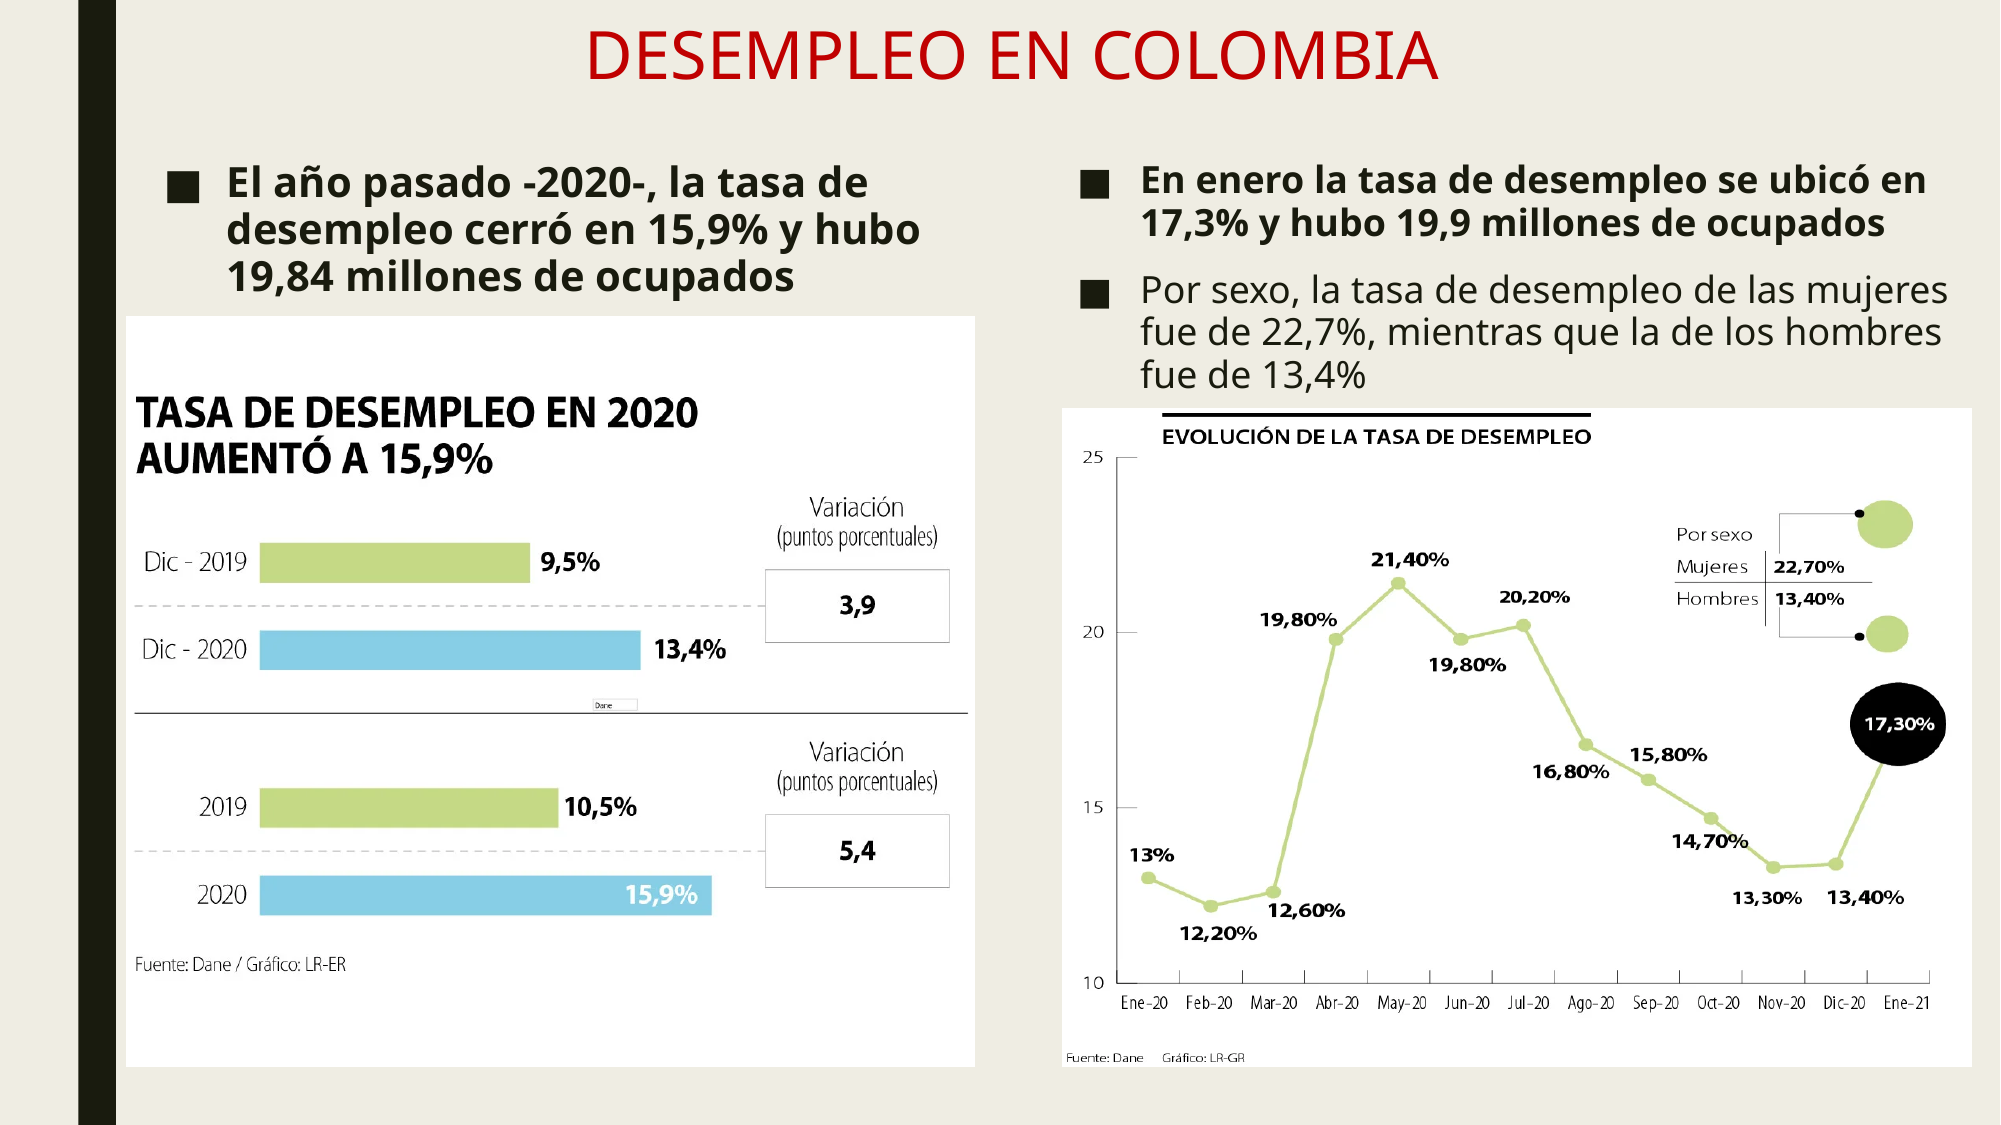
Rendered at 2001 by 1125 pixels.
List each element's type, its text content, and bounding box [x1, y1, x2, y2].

title DESEMPLEO EN COLOMBIA [225, 14, 1800, 134]
picture [1062, 408, 1972, 1067]
picture [126, 316, 975, 1067]
list El año pasado -2020-, la tasa de desempleo cerró en 15,9% y hubo 19,84 millones de ocupados [148, 152, 955, 316]
list En enero la tasa de desempleo se ubicó en 17,3% y hubo 19,9 millones de ocupados Por sexo, la tasa de desempleo de las mujeres fue de 22,7%, mientras que la de los hombres fue de 13,4% [1062, 152, 2000, 1067]
